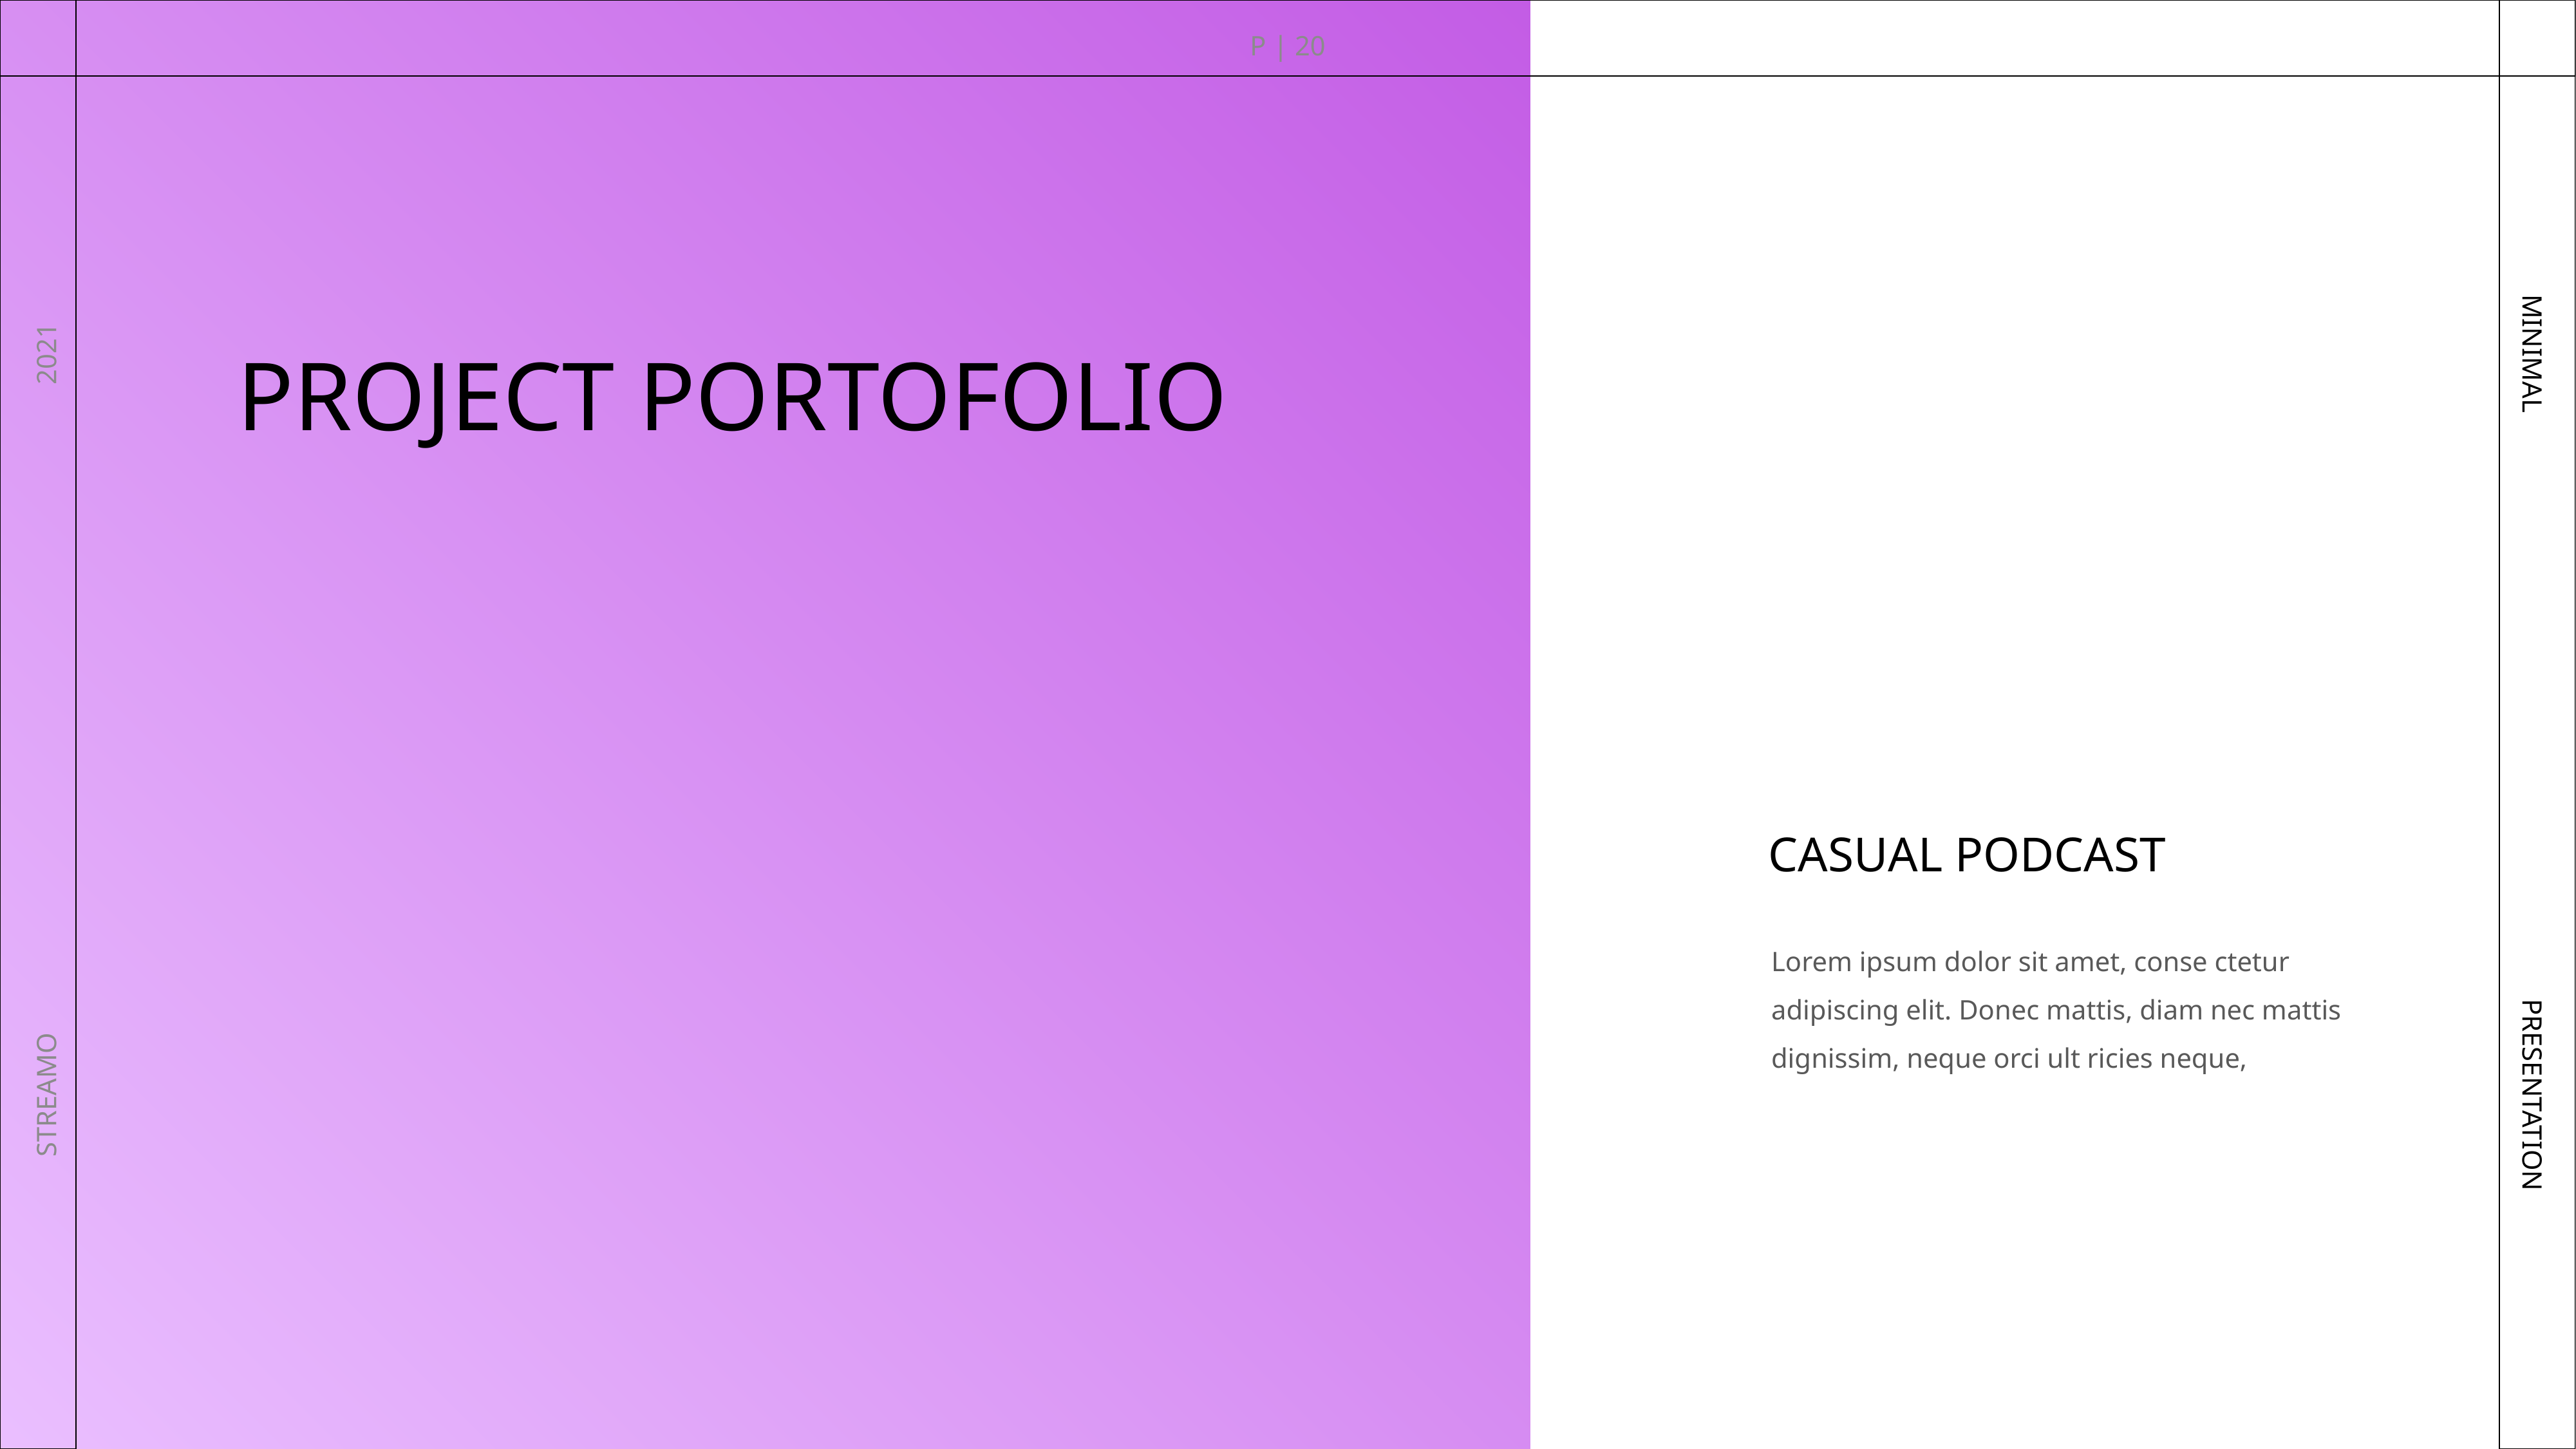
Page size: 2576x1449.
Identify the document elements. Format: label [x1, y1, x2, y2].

text_box [0, 0, 2576, 1449]
